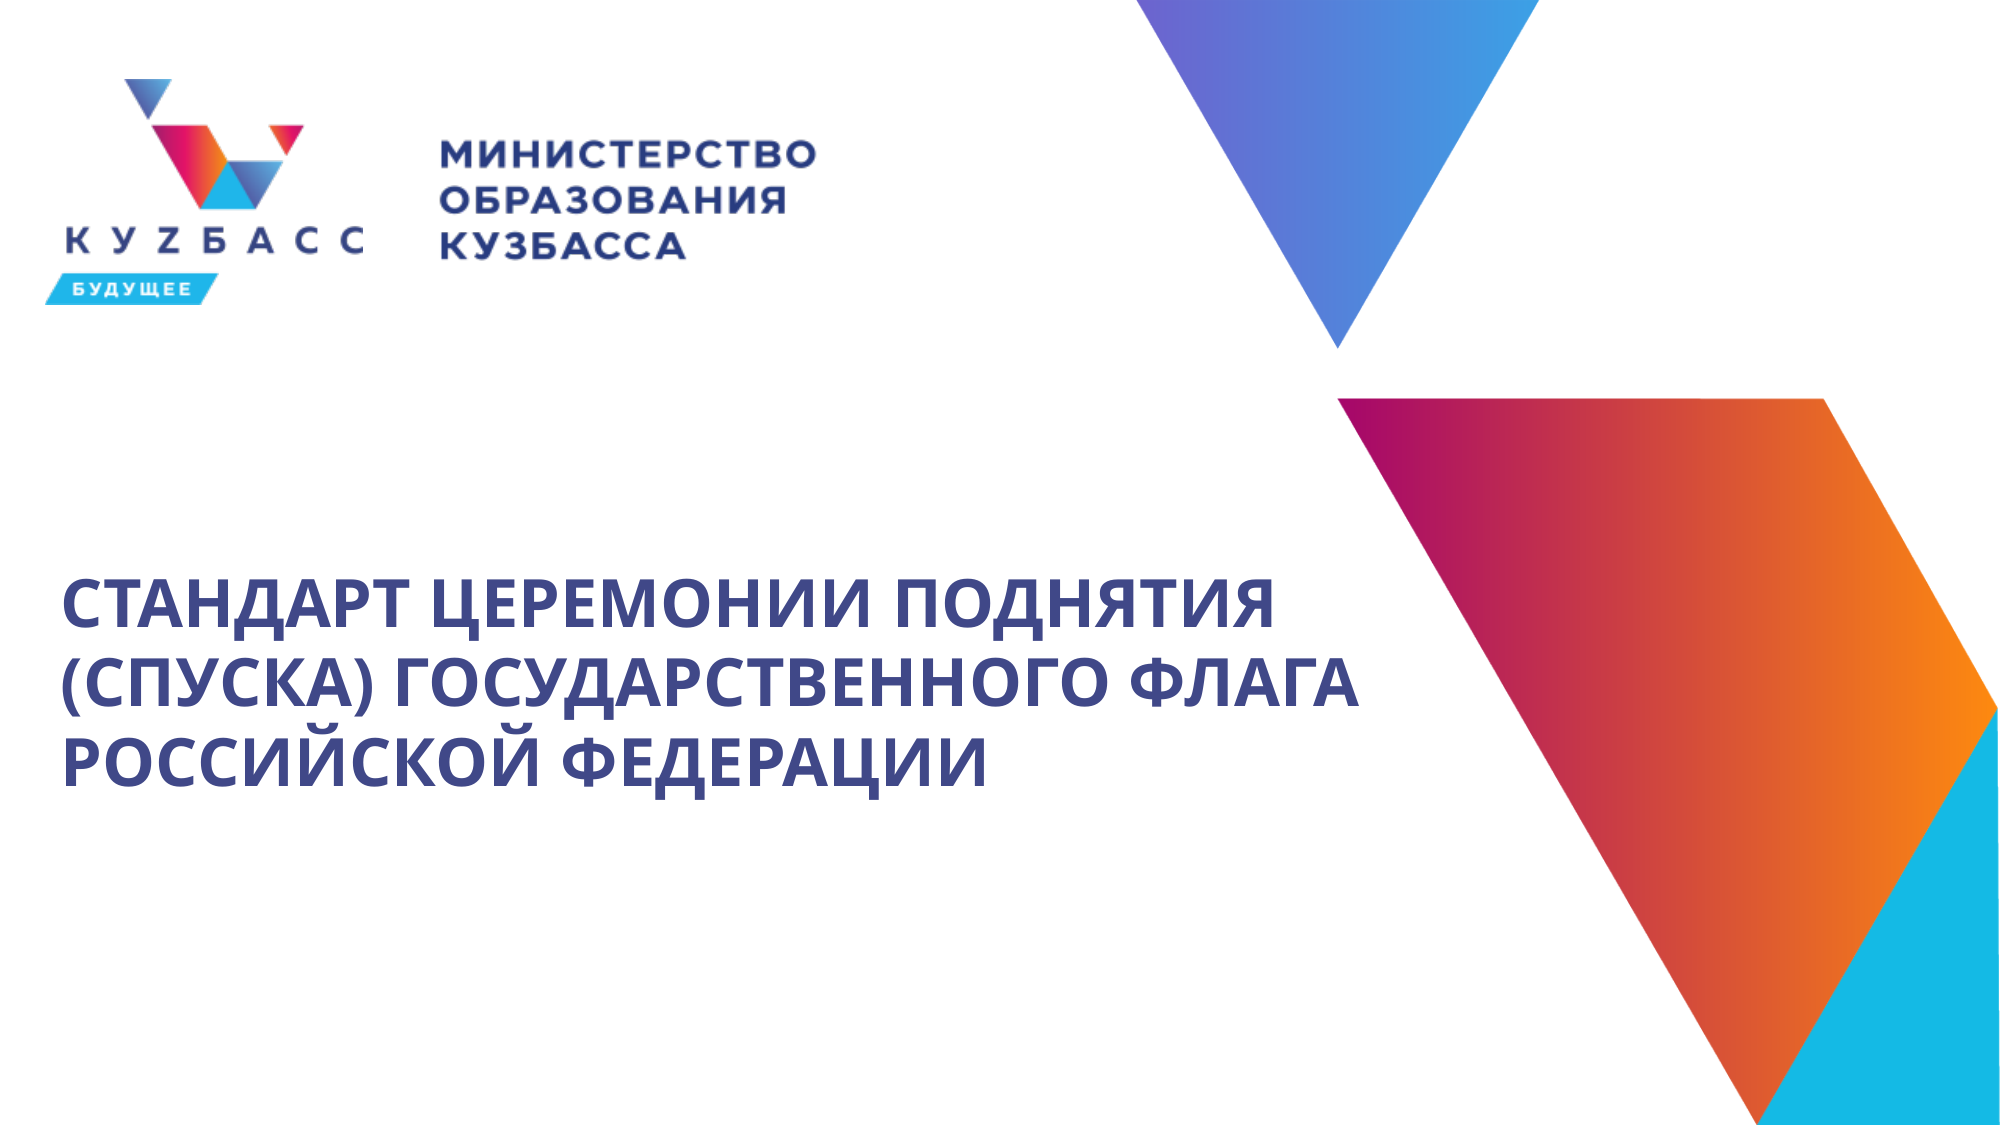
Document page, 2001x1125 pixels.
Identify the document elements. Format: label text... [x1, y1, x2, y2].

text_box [45, 79, 843, 312]
text_box СТАНДАРТ ЦЕРЕМОНИИ ПОДНЯТИЯ (СПУСКА) ГОСУДАРСТВЕННОГО ФЛАГА РОССИЙСКОЙ ФЕДЕРАЦИИ [45, 482, 1136, 808]
picture [1136, 0, 2000, 1125]
